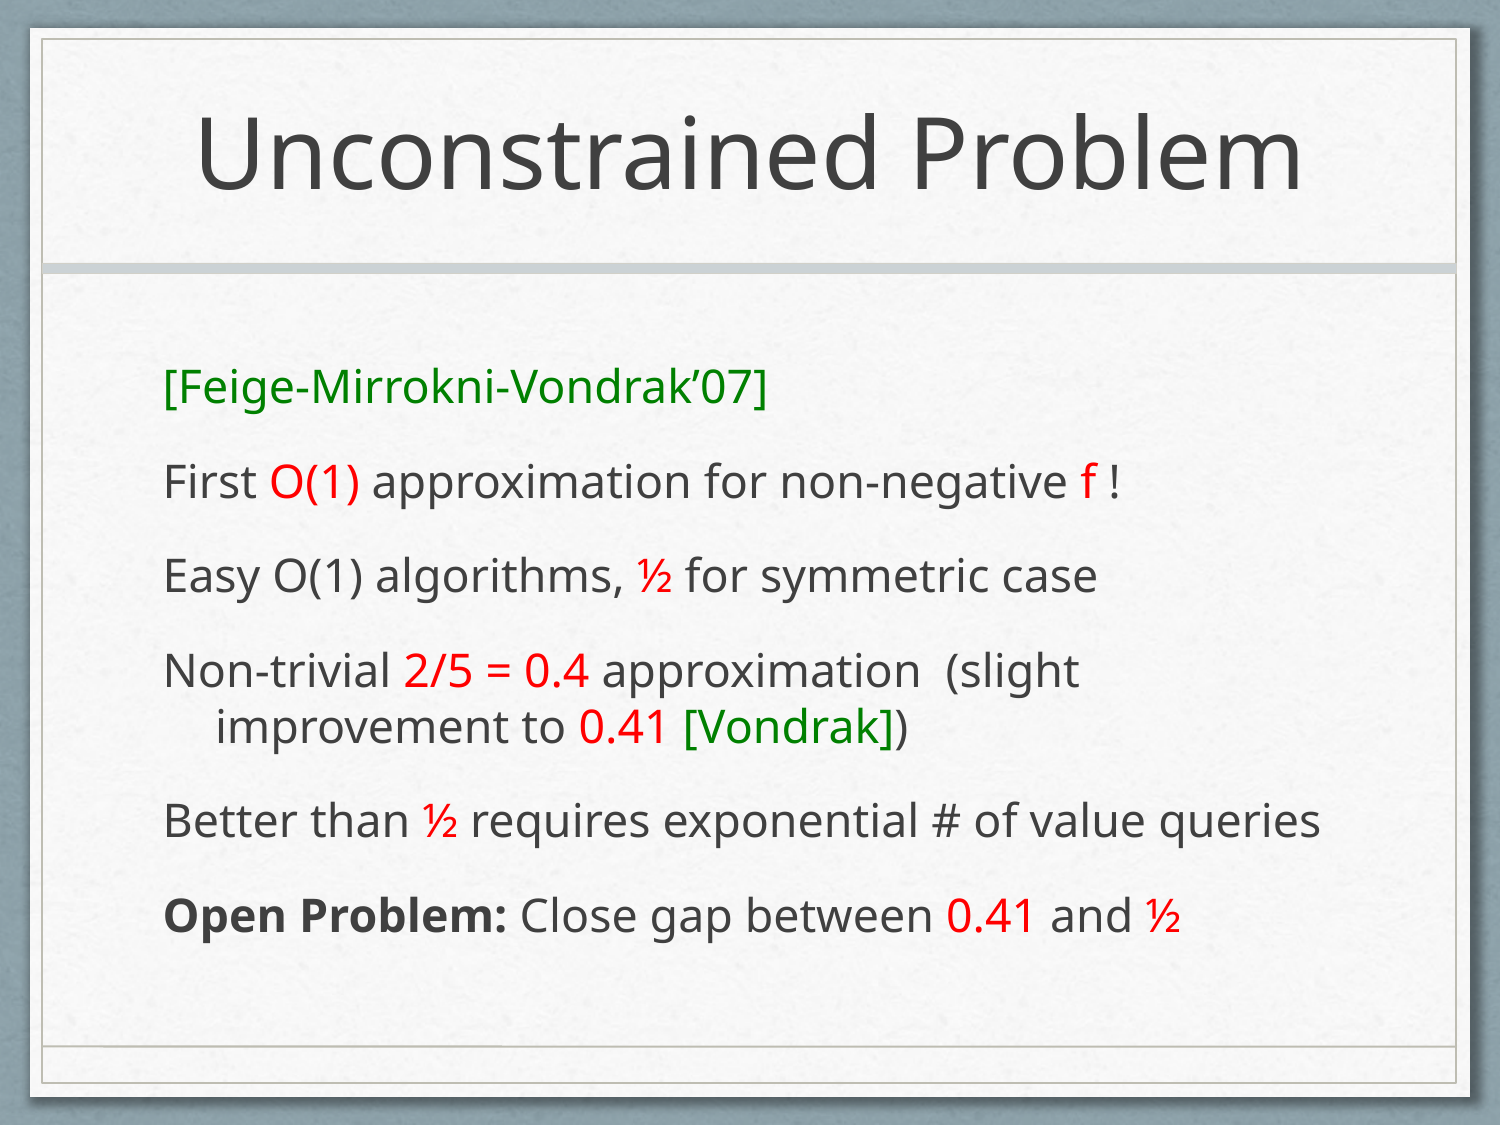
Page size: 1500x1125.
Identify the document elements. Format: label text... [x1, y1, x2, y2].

picture [30, 28, 1470, 1097]
list [Feige-Mirrokni-Vondrak’07] First O(1) approximation for non-negative f ! Easy O(1) algorithms, ½ for symmetric case Non-trivial 2/5 = 0.4 approximation (slight improvement to 0.41 [Vondrak]) Better than ½ requires exponential # of value queries Open Problem: Close gap between 0.41 and ½ [147, 350, 1353, 995]
title Unconstrained Problem [147, 40, 1353, 260]
